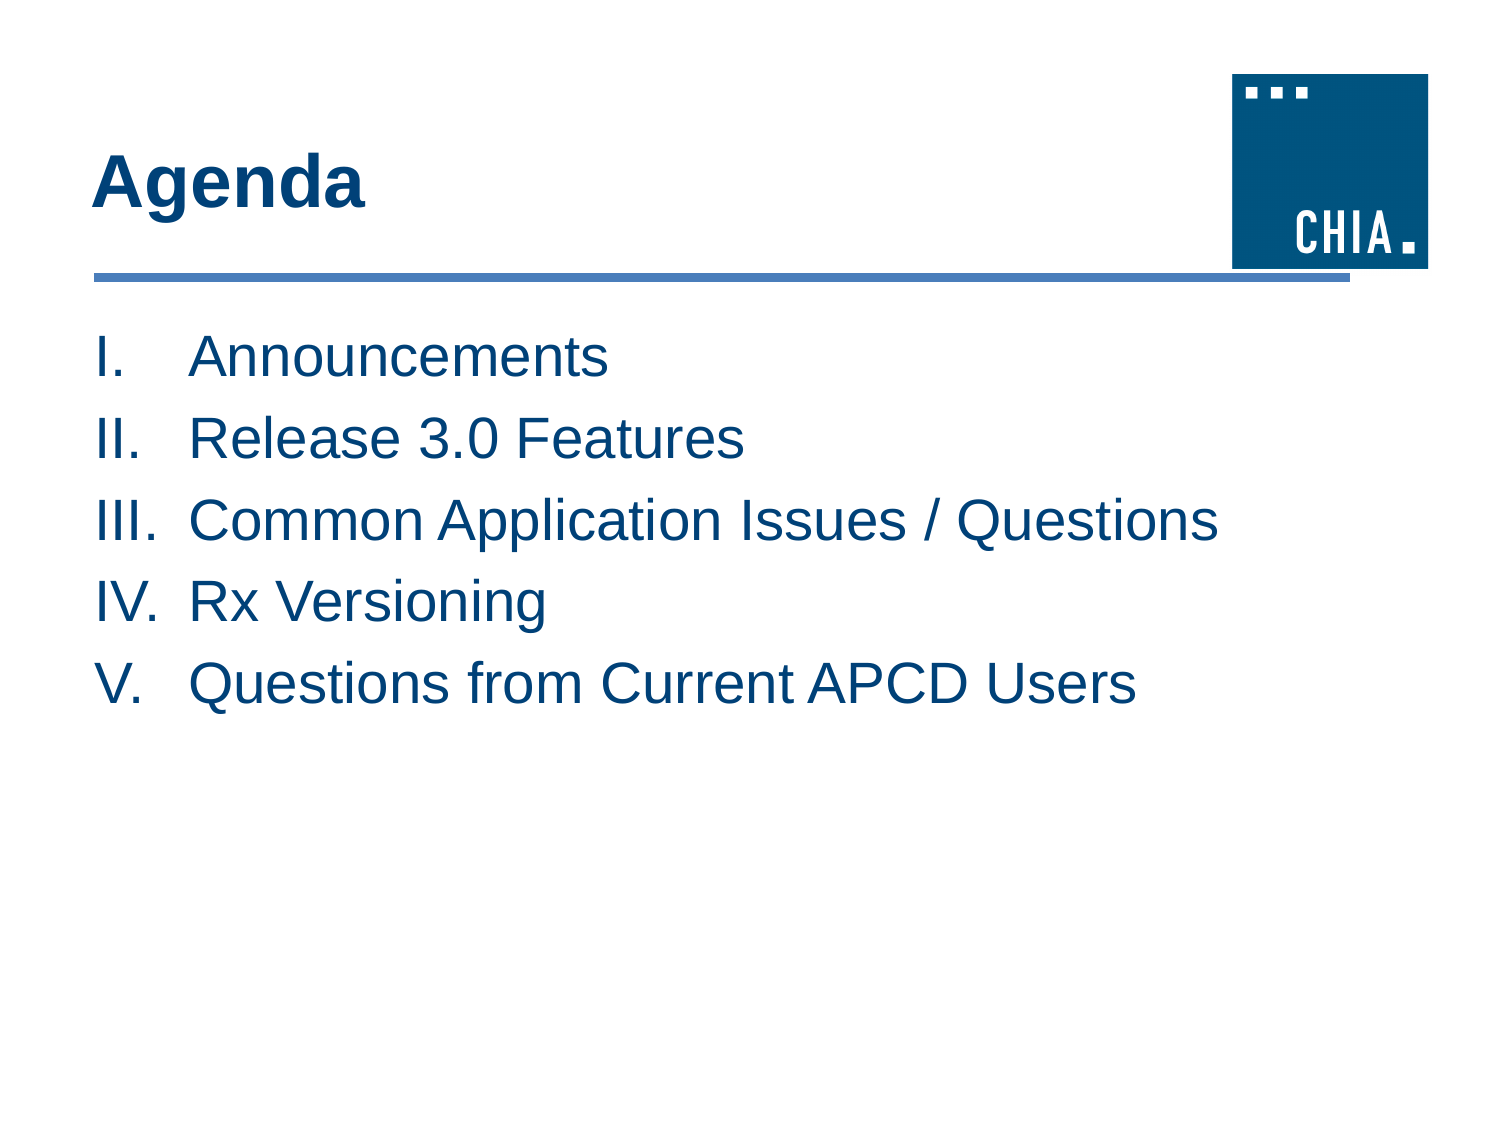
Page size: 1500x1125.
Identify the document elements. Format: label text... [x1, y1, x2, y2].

picture [1229, 74, 1432, 276]
picture [1368, 211, 1390, 253]
subtitle Announcements Release 3.0 Features Common Application Issues / Questions Rx Versioning Questions from Current APCD Users [79, 310, 1353, 987]
picture [1246, 88, 1257, 93]
title Agenda [75, 93, 1351, 261]
picture [1354, 211, 1359, 252]
picture [1403, 243, 1414, 253]
picture [1271, 88, 1282, 93]
picture [1297, 88, 1307, 93]
